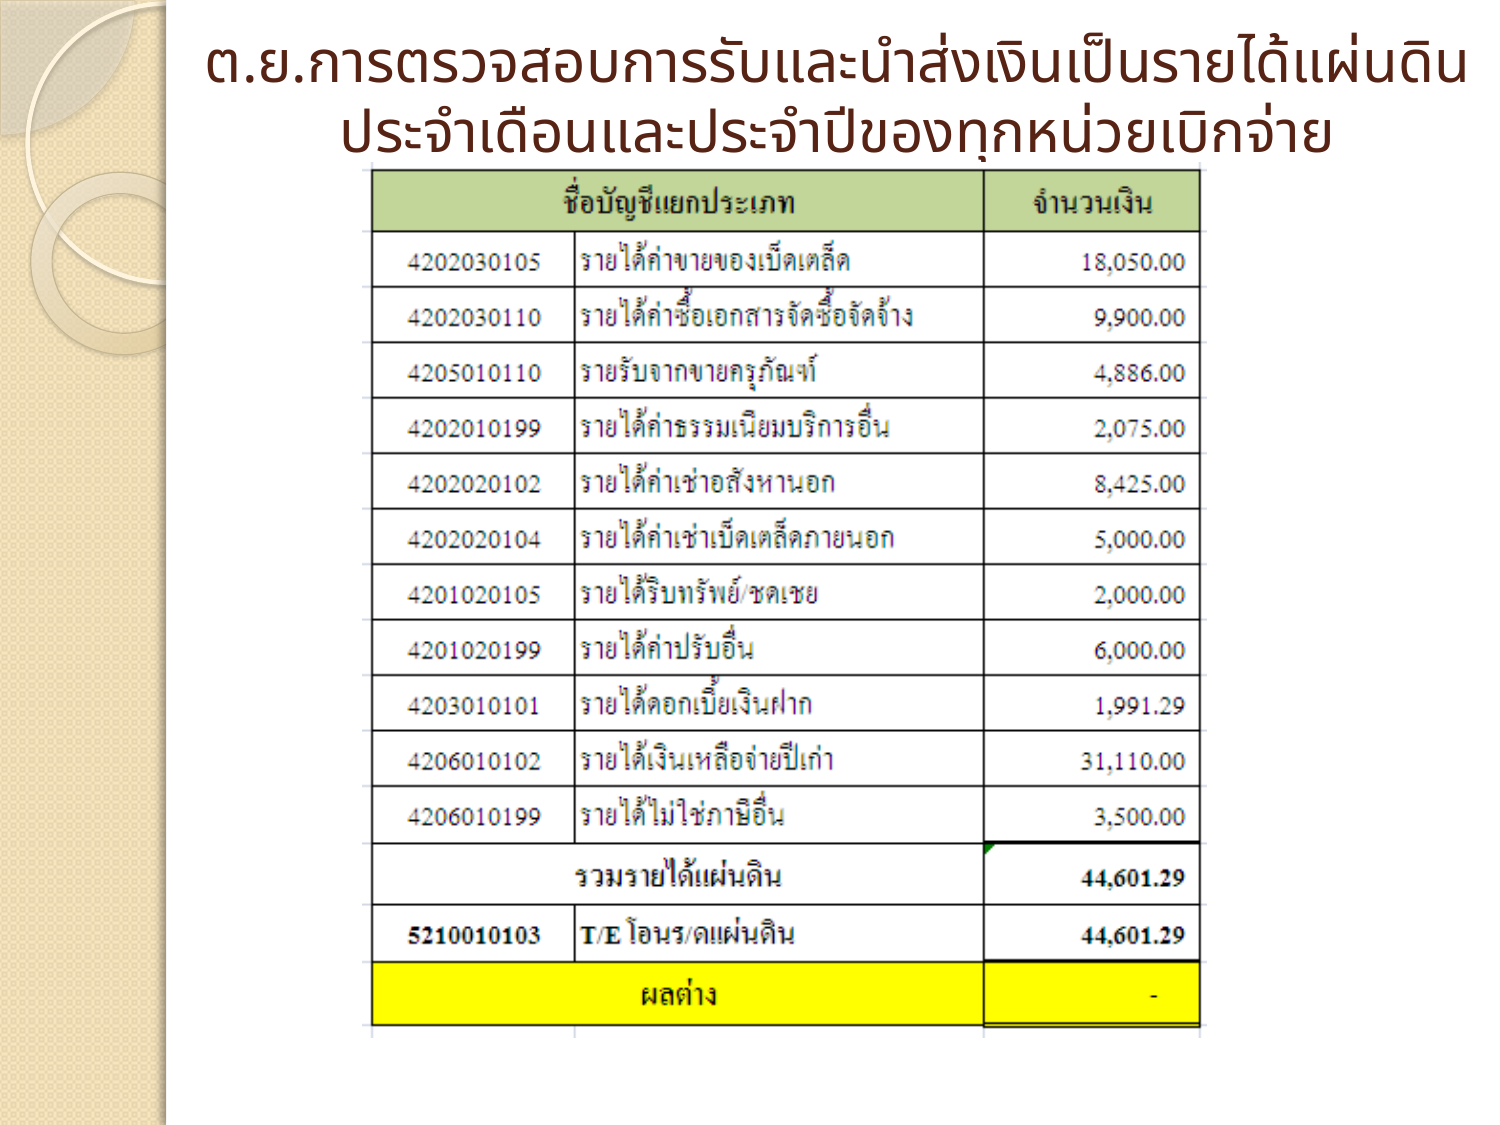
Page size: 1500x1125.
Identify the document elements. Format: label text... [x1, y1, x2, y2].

title ต.ย.การตรวจสอบการรับและนำส่งเงินเป็นรายได้แผ่นดินประจำเดือนและประจำปีของทุกหน่วยเบิกจ่าย [174, 0, 1500, 188]
picture [362, 162, 1208, 1038]
